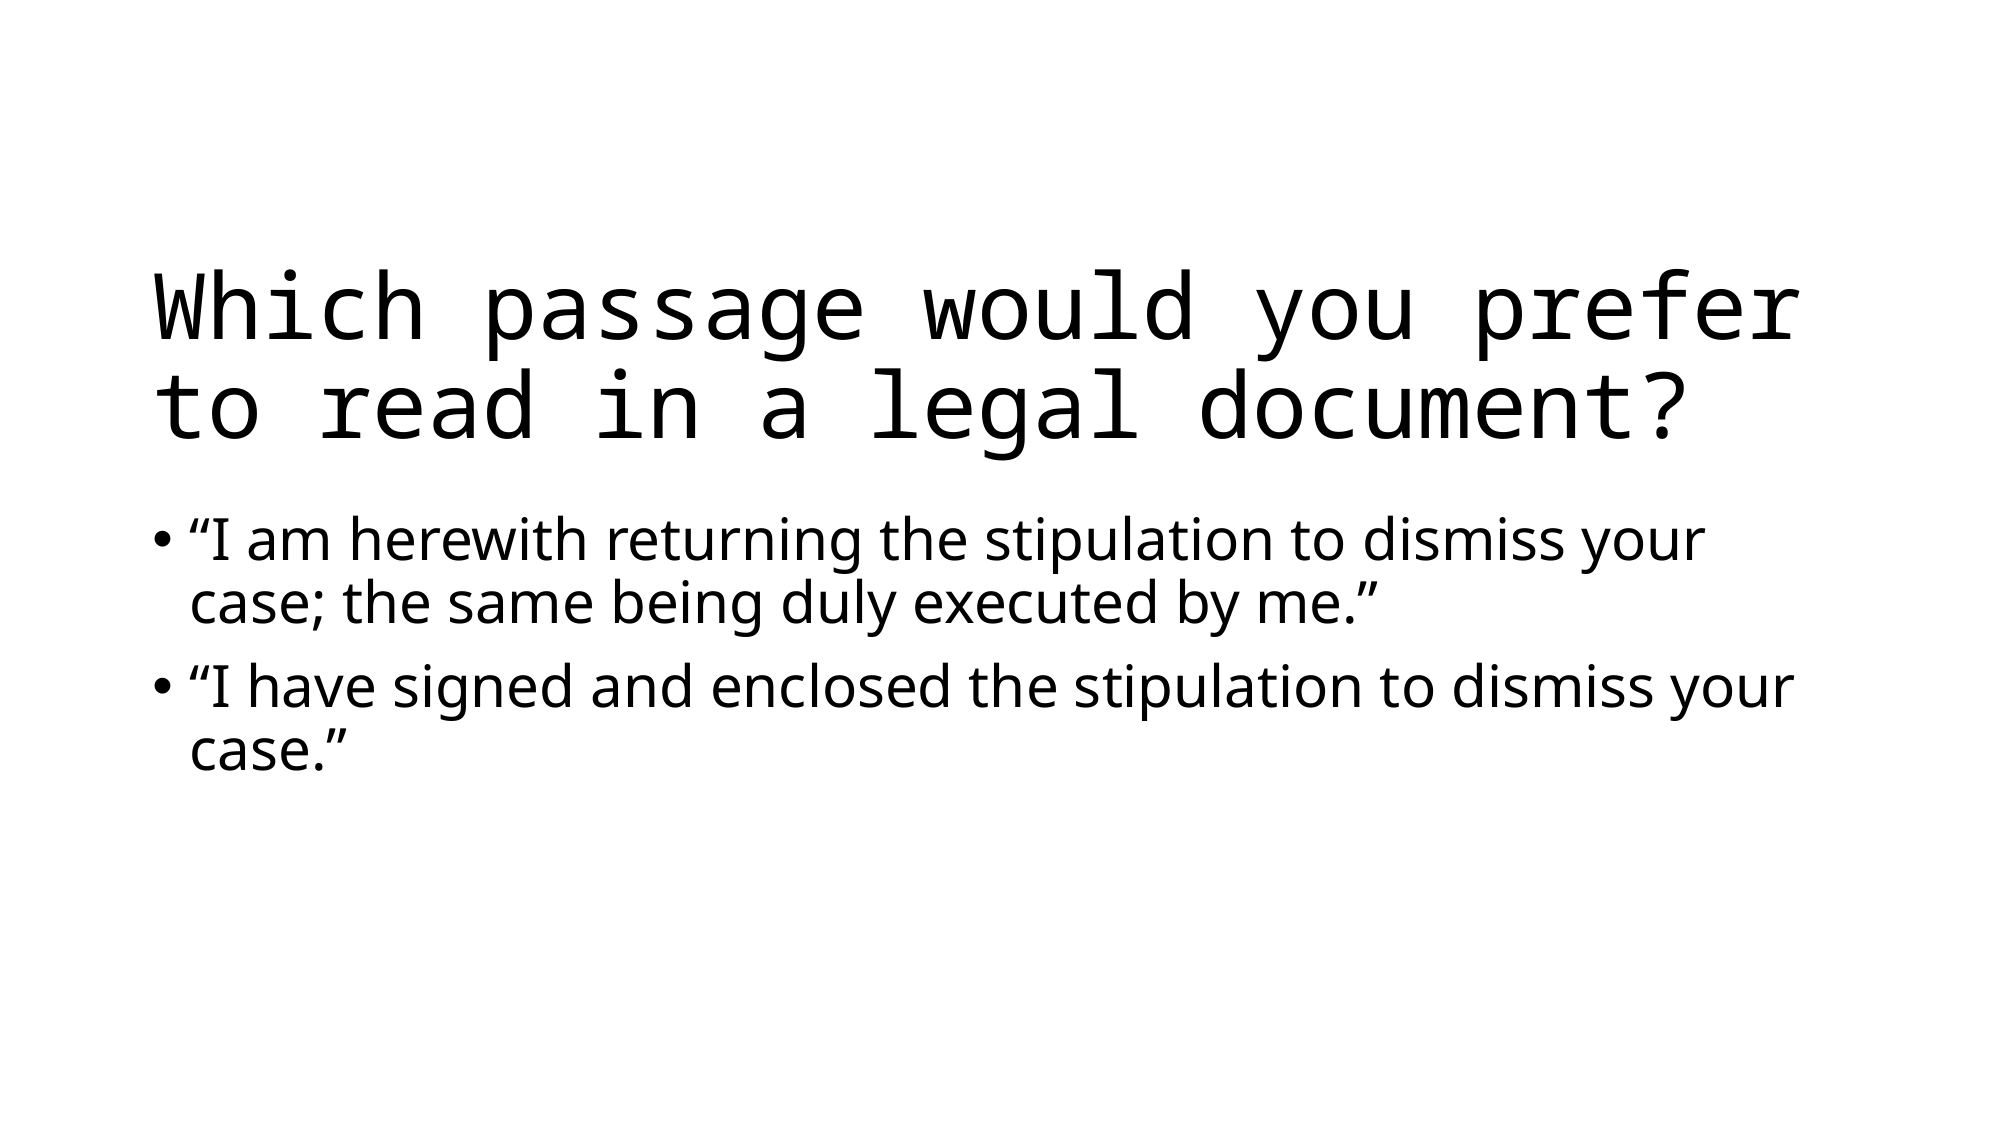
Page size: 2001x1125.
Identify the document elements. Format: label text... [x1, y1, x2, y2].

list “I am herewith returning the stipulation to dismiss your case; the same being duly executed by me.” “I have signed and enclosed the stipulation to dismiss your case.” [137, 502, 1863, 1125]
title Which passage would you prefer to read in a legal document? [137, 250, 1863, 468]
